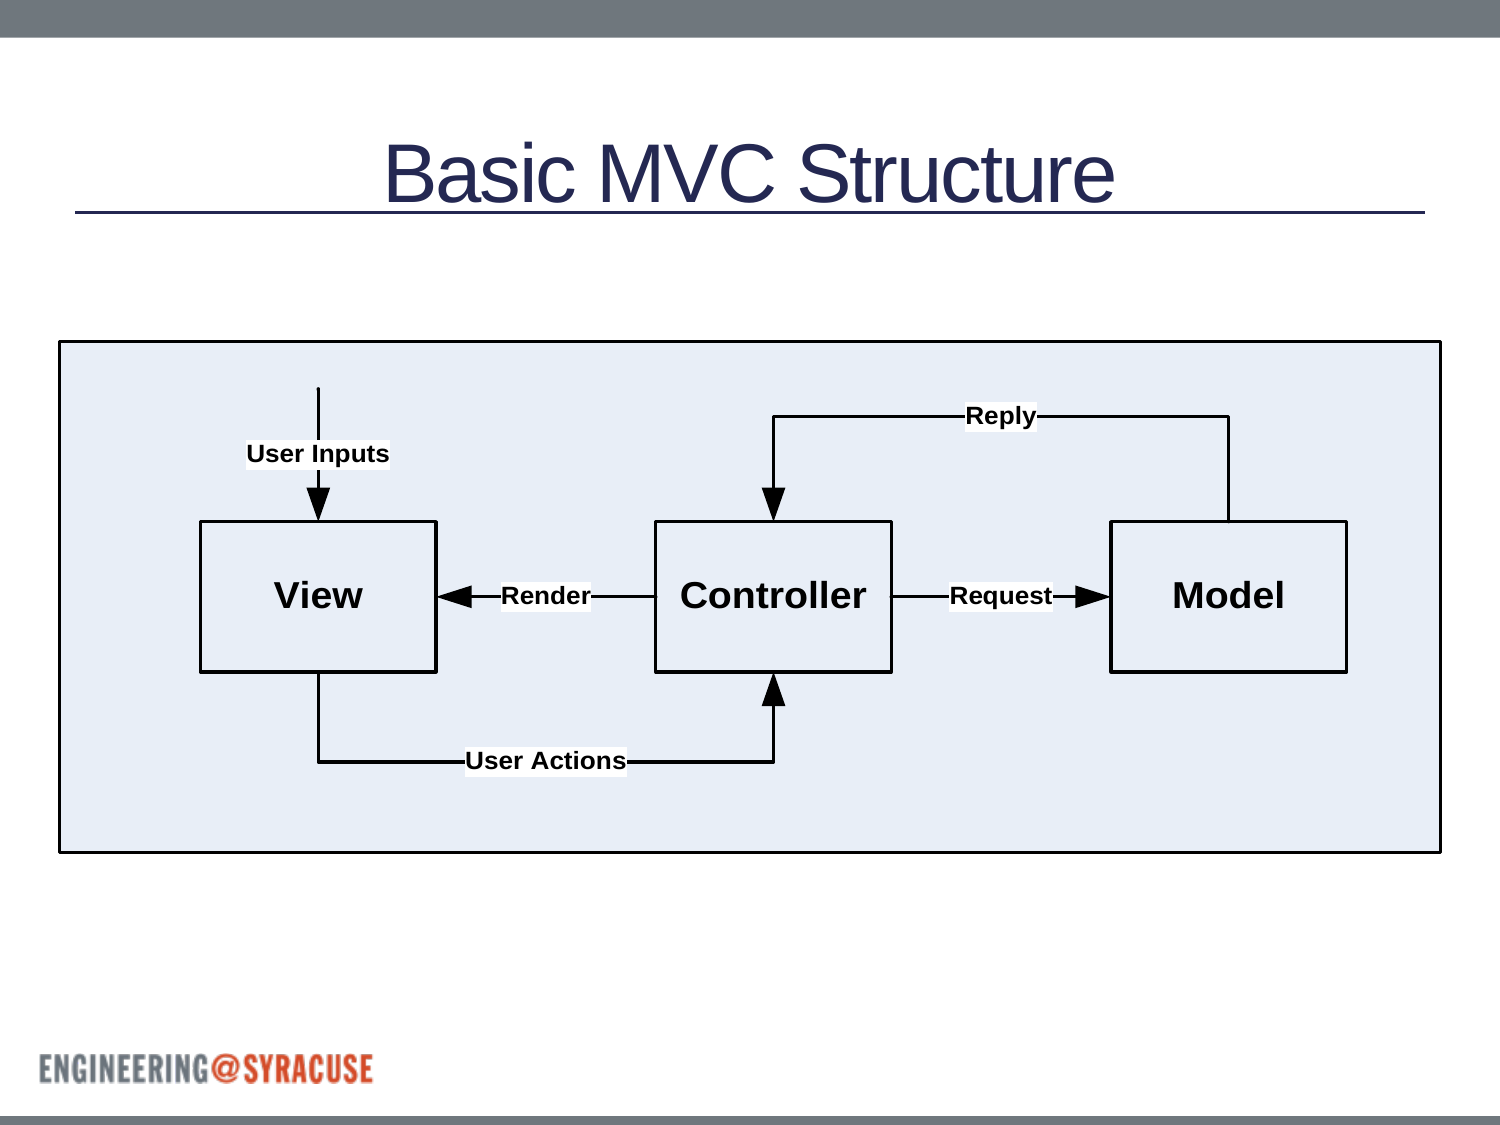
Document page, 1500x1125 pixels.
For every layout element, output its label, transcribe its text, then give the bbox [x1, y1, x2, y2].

picture [39, 1053, 374, 1084]
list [54, 337, 1445, 857]
title Basic MVC Structure [75, 87, 1425, 250]
